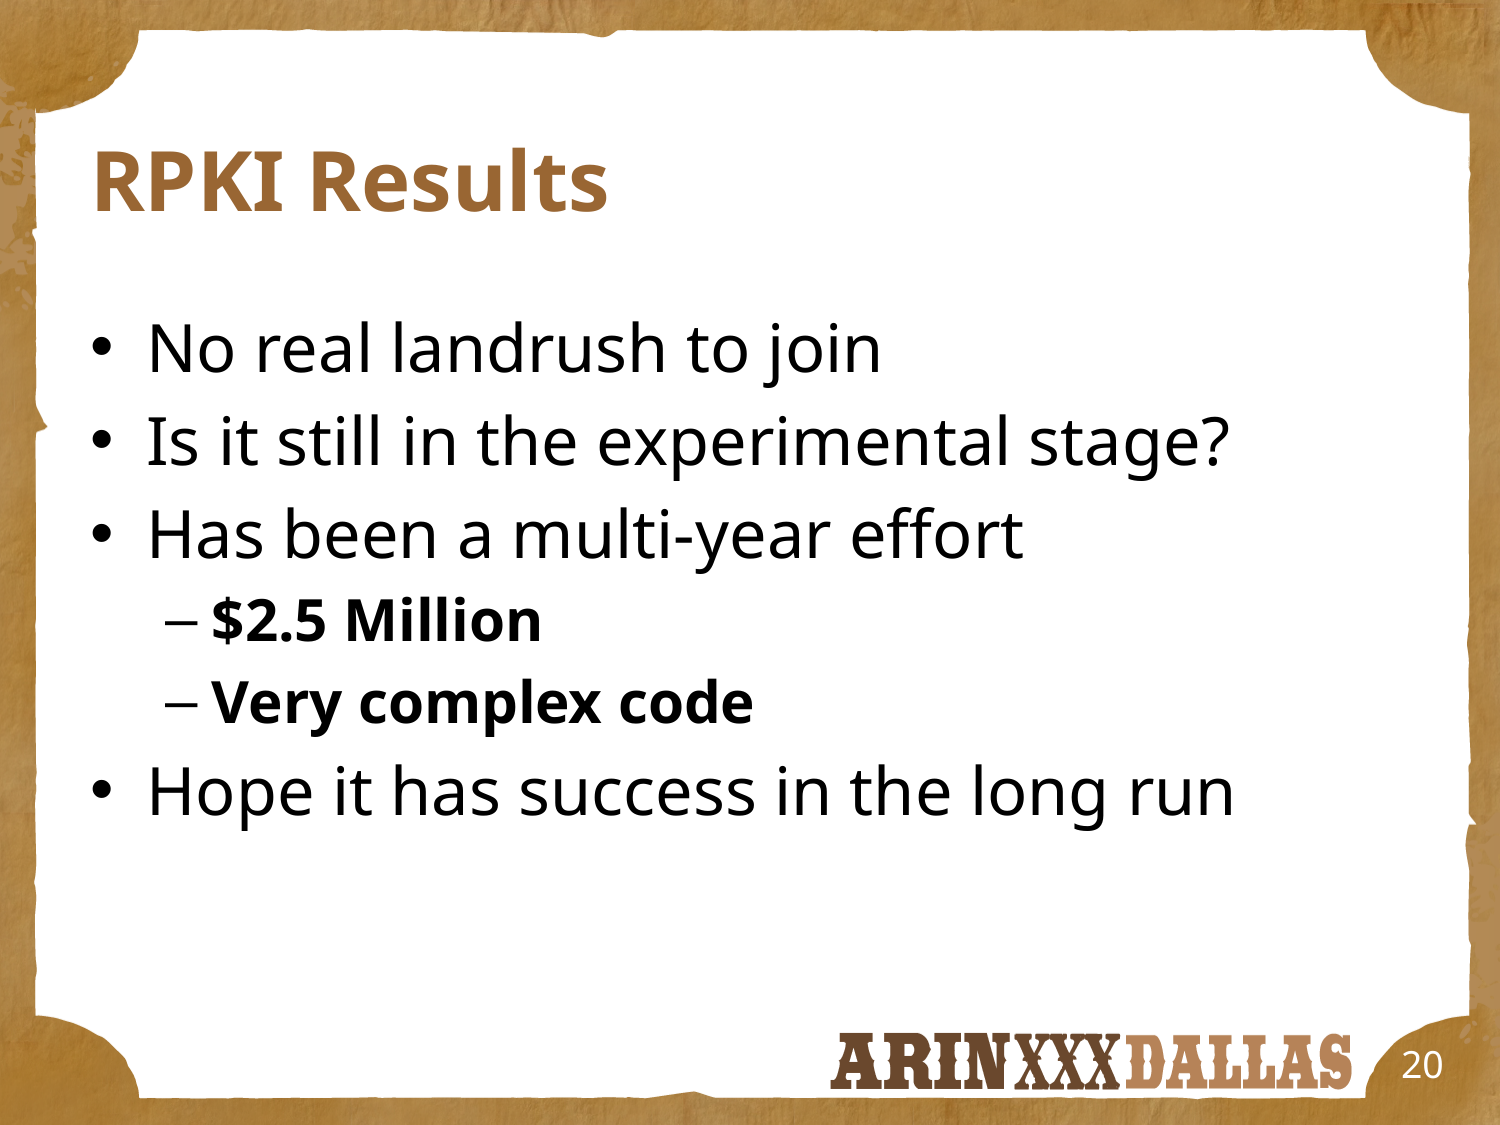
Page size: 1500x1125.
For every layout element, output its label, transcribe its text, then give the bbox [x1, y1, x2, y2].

picture [0, 0, 1500, 1125]
list No real landrush to join Is it still in the experimental stage? Has been a multi-year effort $2.5 Million Very complex code Hope it has success in the long run [75, 297, 1425, 994]
slide_number 20 [1386, 1033, 1500, 1094]
title RPKI Results [75, 58, 1469, 298]
